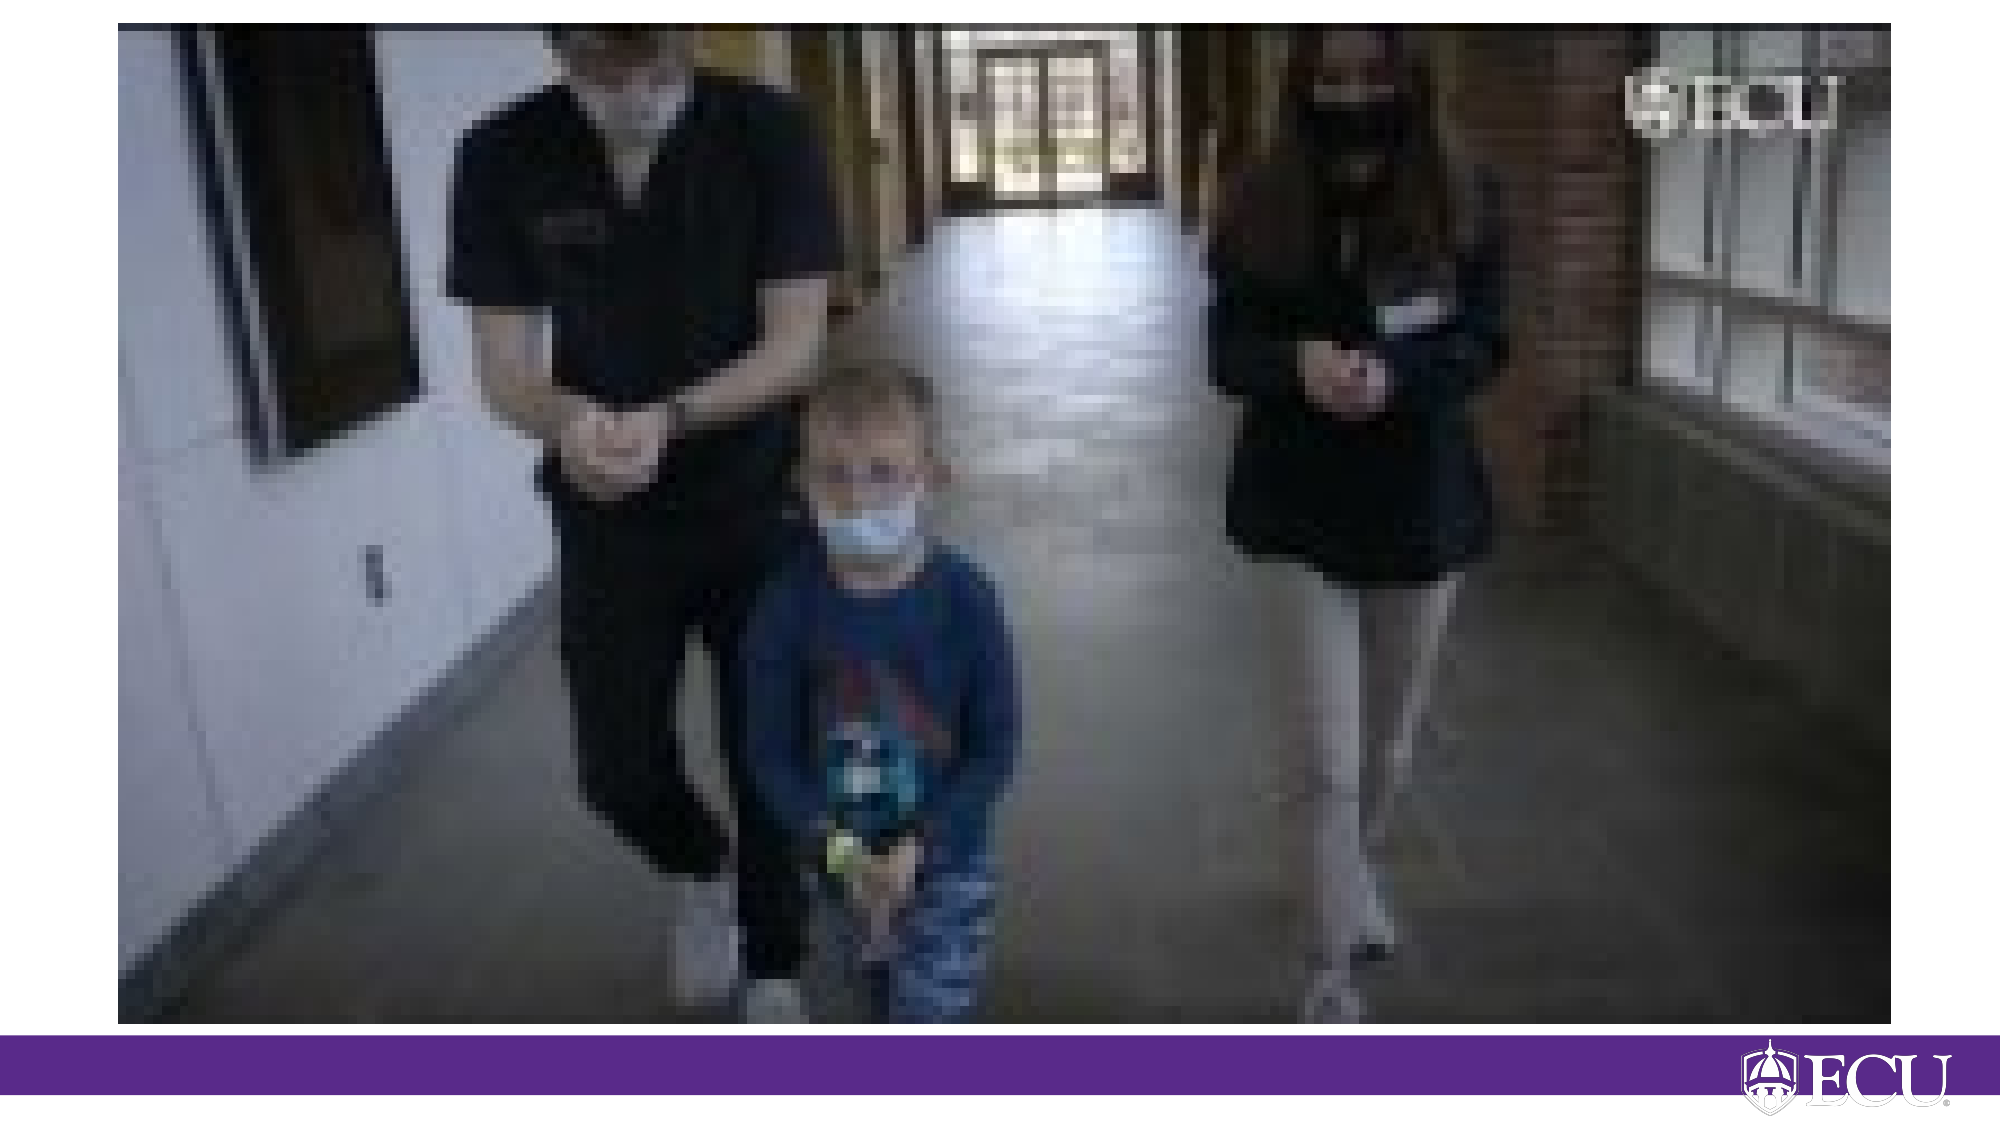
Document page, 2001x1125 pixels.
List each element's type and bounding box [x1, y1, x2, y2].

text_box [117, 22, 1891, 1025]
picture [1741, 1039, 1952, 1116]
text_box [0, 1035, 2000, 1096]
